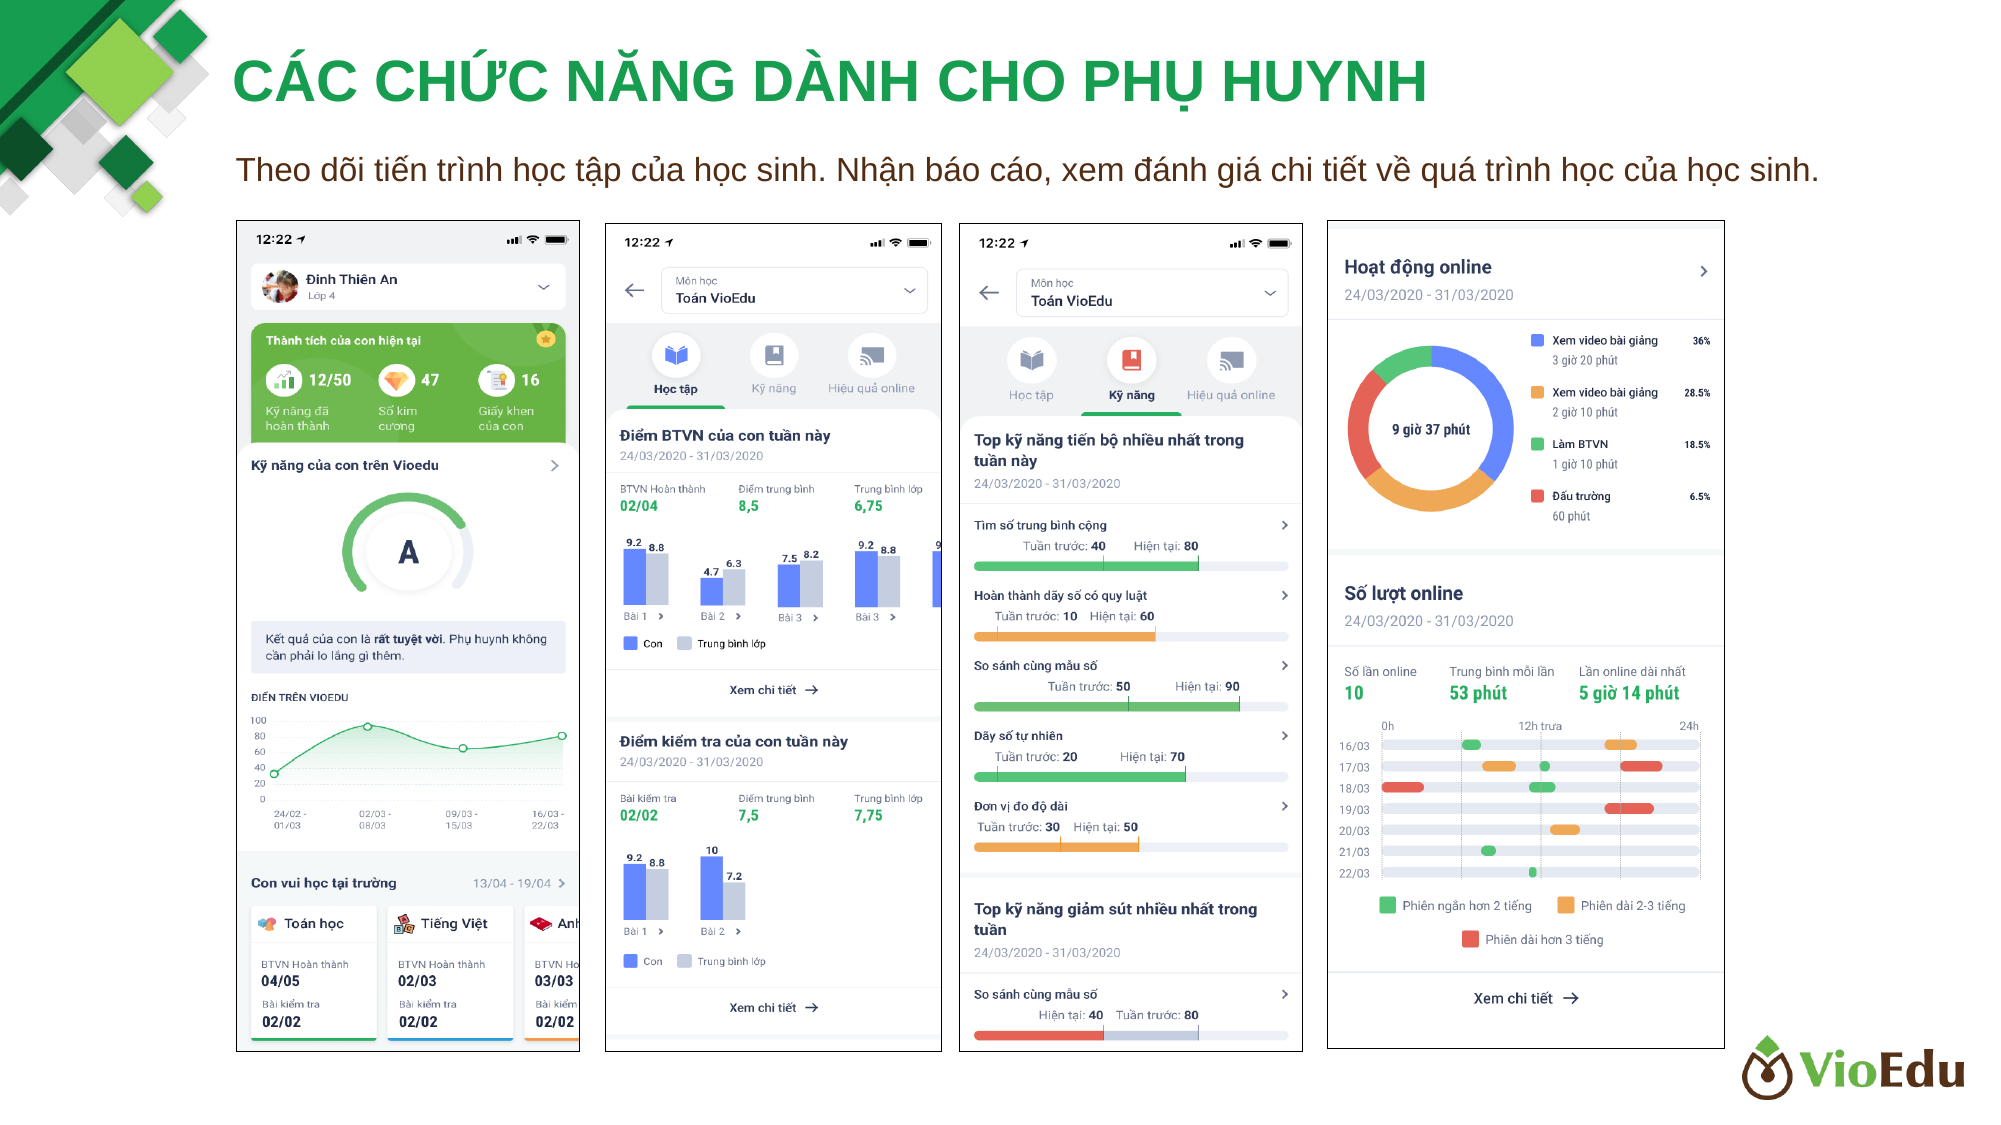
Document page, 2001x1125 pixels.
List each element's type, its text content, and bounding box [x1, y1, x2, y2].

picture [959, 223, 1303, 1052]
picture [605, 223, 942, 1052]
picture [1742, 1035, 1974, 1100]
text_box CÁC CHỨC NĂNG DÀNH CHO PHỤ HUYNH [237, 35, 1636, 121]
picture [1327, 220, 1725, 1050]
picture [0, 0, 580, 1052]
text_box Theo dõi tiến trình học tập của học sinh. Nhận báo cáo, xem đánh giá chi tiết về quá trình học của học sinh. [237, 140, 1910, 196]
